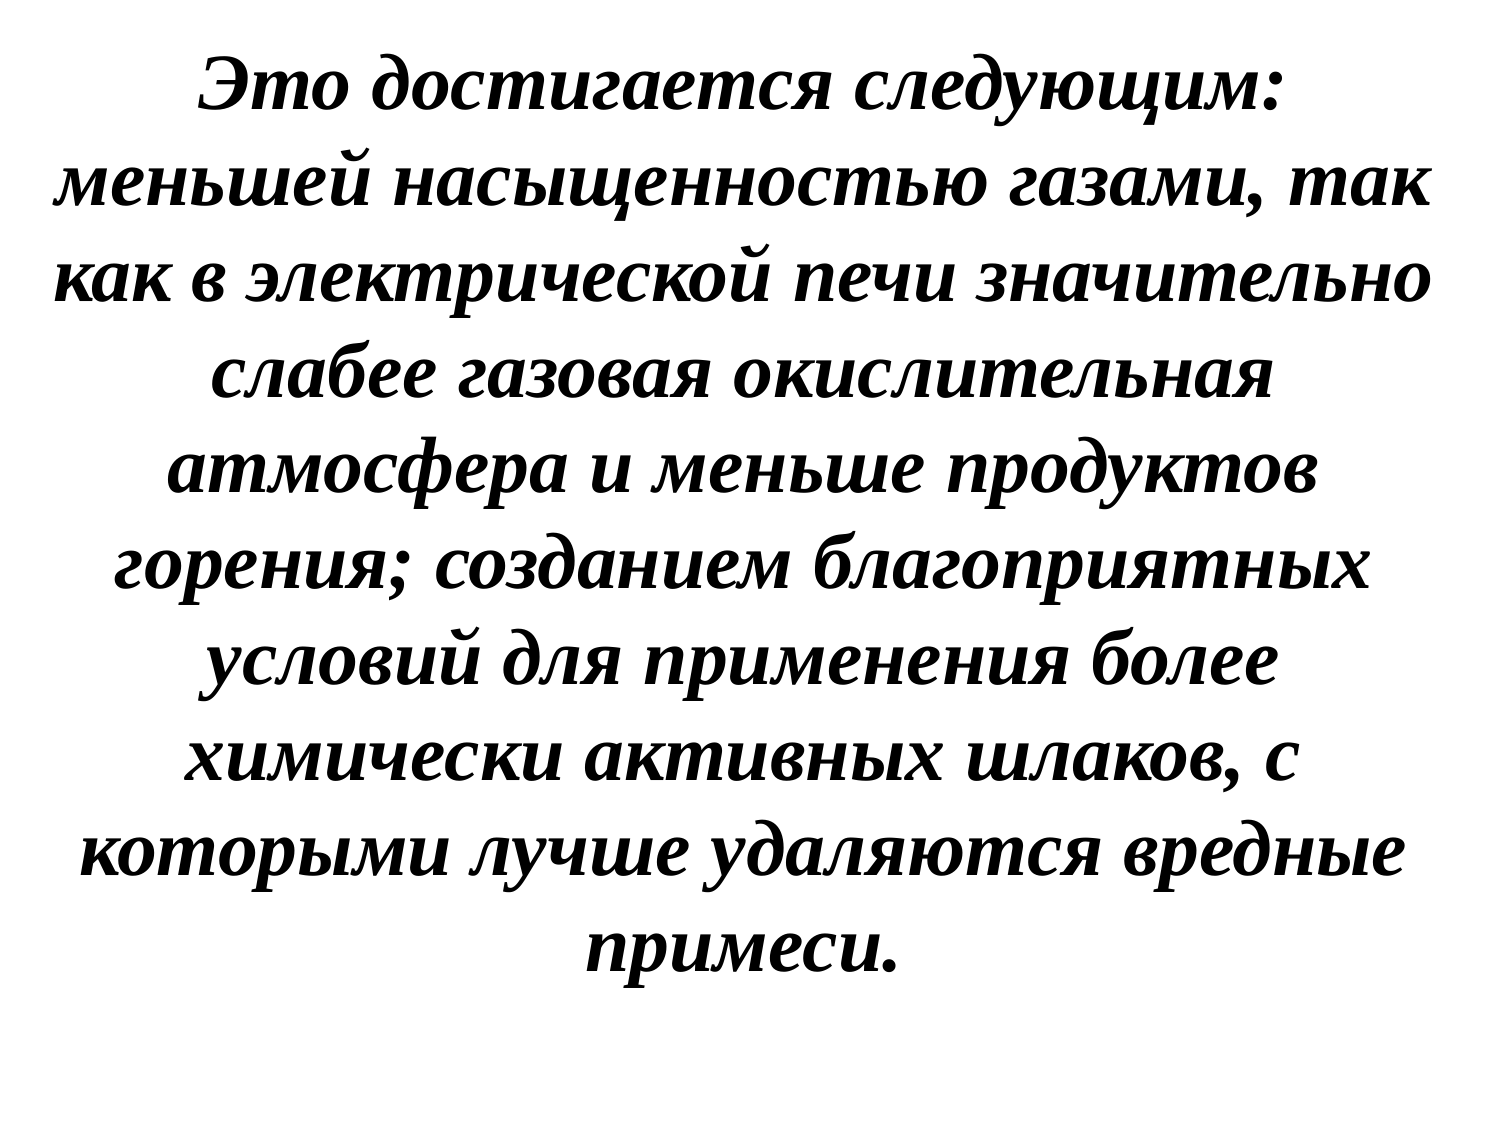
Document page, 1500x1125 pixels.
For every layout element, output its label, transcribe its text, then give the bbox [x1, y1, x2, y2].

title Это достигается следующим: меньшей насыщенностью газами, так как в электрической печи значительно слабее газовая окислительная атмосфера и меньше продуктов горения; созданием благоприятных условий для применения более химически активных шлаков, с которыми лучше удаляются вредные примеси. [17, 19, 1471, 1094]
